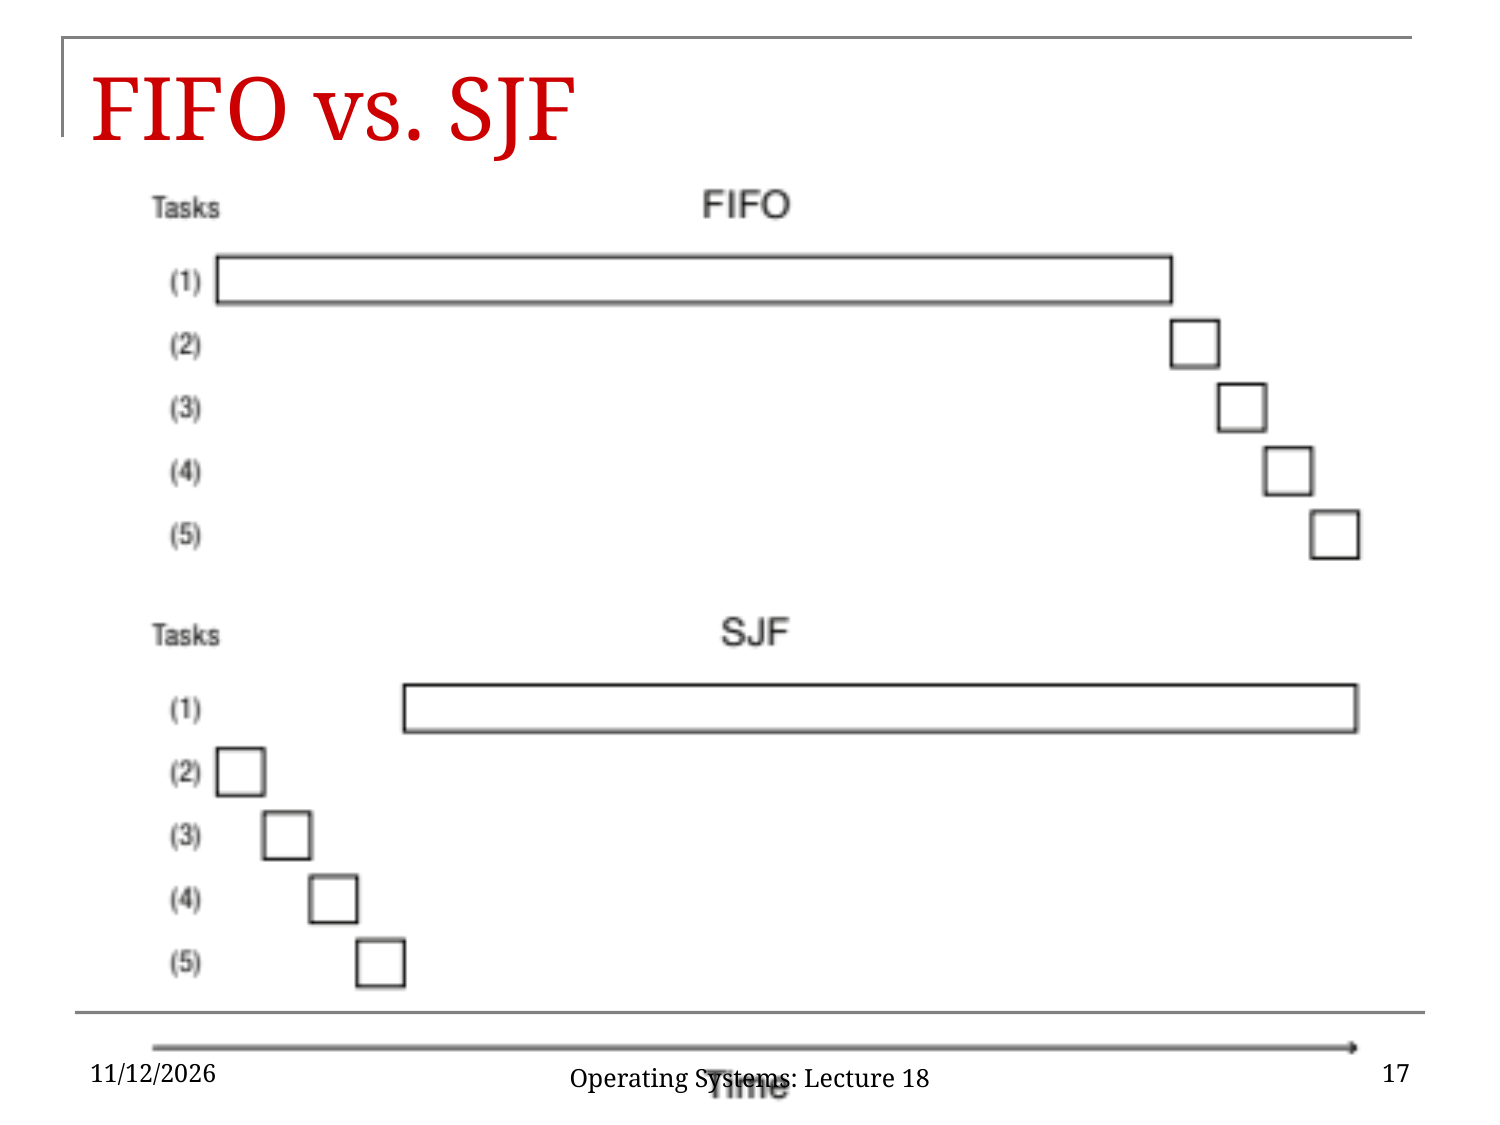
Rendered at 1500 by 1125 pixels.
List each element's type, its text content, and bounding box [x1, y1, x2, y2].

picture [0, 142, 1500, 1125]
title FIFO vs. SJF [75, 45, 1425, 141]
